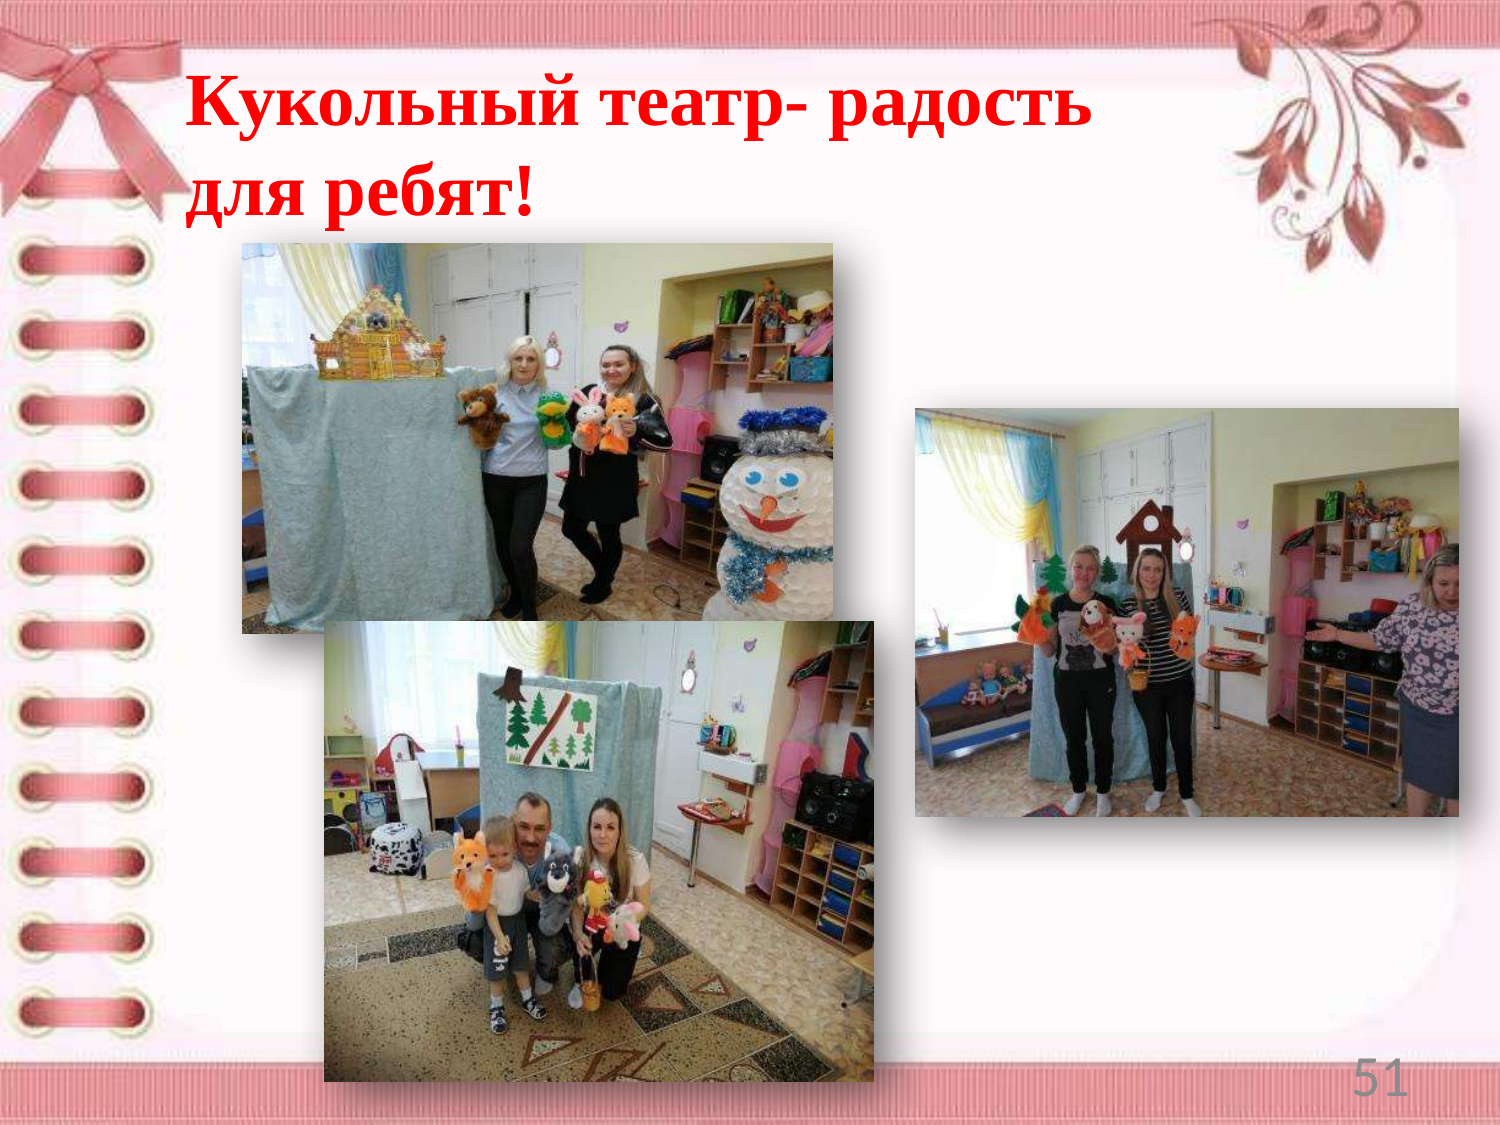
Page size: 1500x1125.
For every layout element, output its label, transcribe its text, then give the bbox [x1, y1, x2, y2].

slide_number 51 [1074, 1042, 1425, 1103]
text_box Кукольный театр- радость для ребят! [171, 42, 1223, 238]
picture [0, 0, 1500, 1125]
